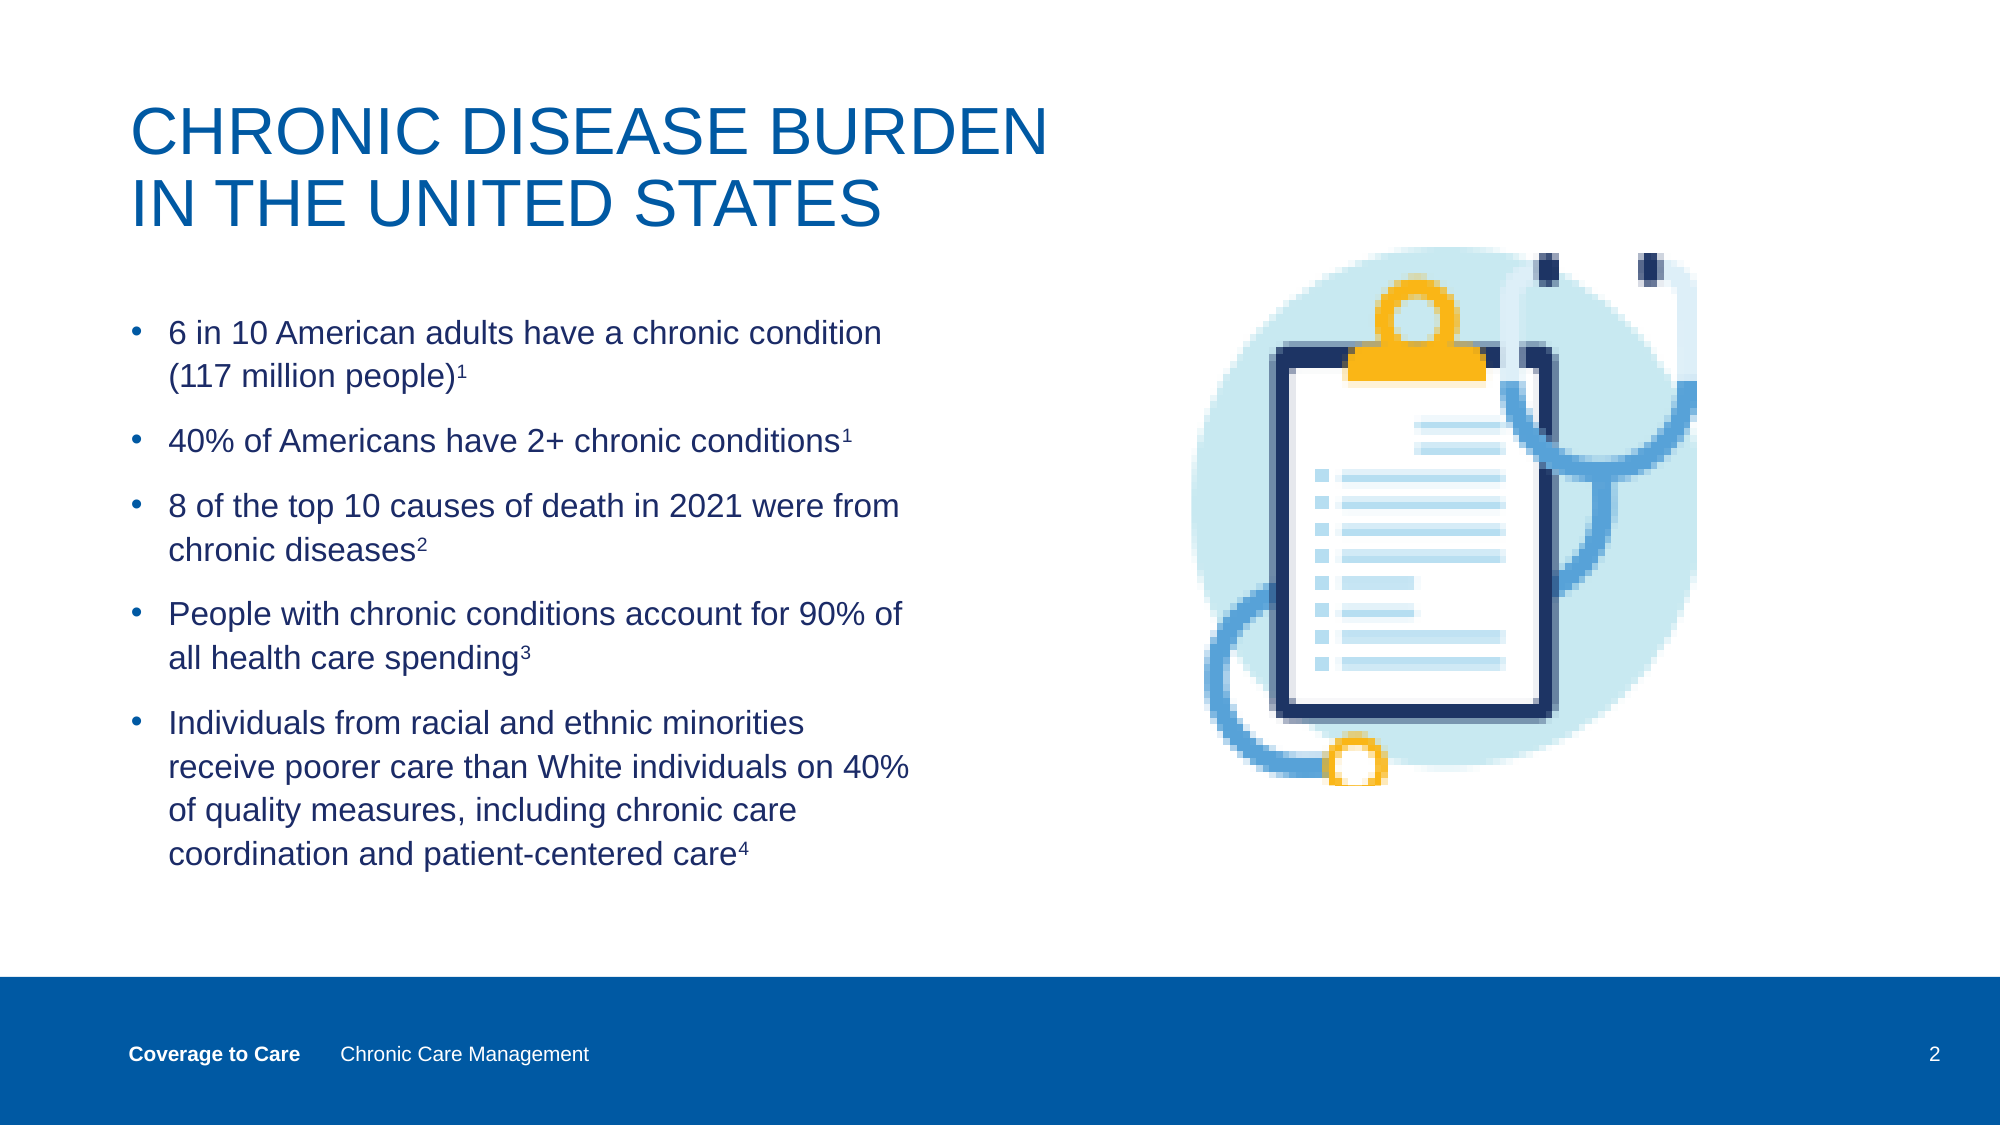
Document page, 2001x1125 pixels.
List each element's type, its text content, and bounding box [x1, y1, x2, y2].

picture [1191, 247, 1697, 786]
list 6 in 10 American adults have a chronic condition (117 million people)1 40% of Americans have 2+ chronic conditions1 8 of the top 10 causes of death in 2021 were from chronic diseases2 People with chronic conditions account for 90% of all health care spending3 Individuals from racial and ethnic minorities receive poorer care than White individuals on 40% of quality measures, including chronic care coordination and patient-centered care4 [115, 299, 933, 1014]
title CHRONIC DISEASE BURDEN IN THE UNITED STATES [115, 59, 1091, 278]
